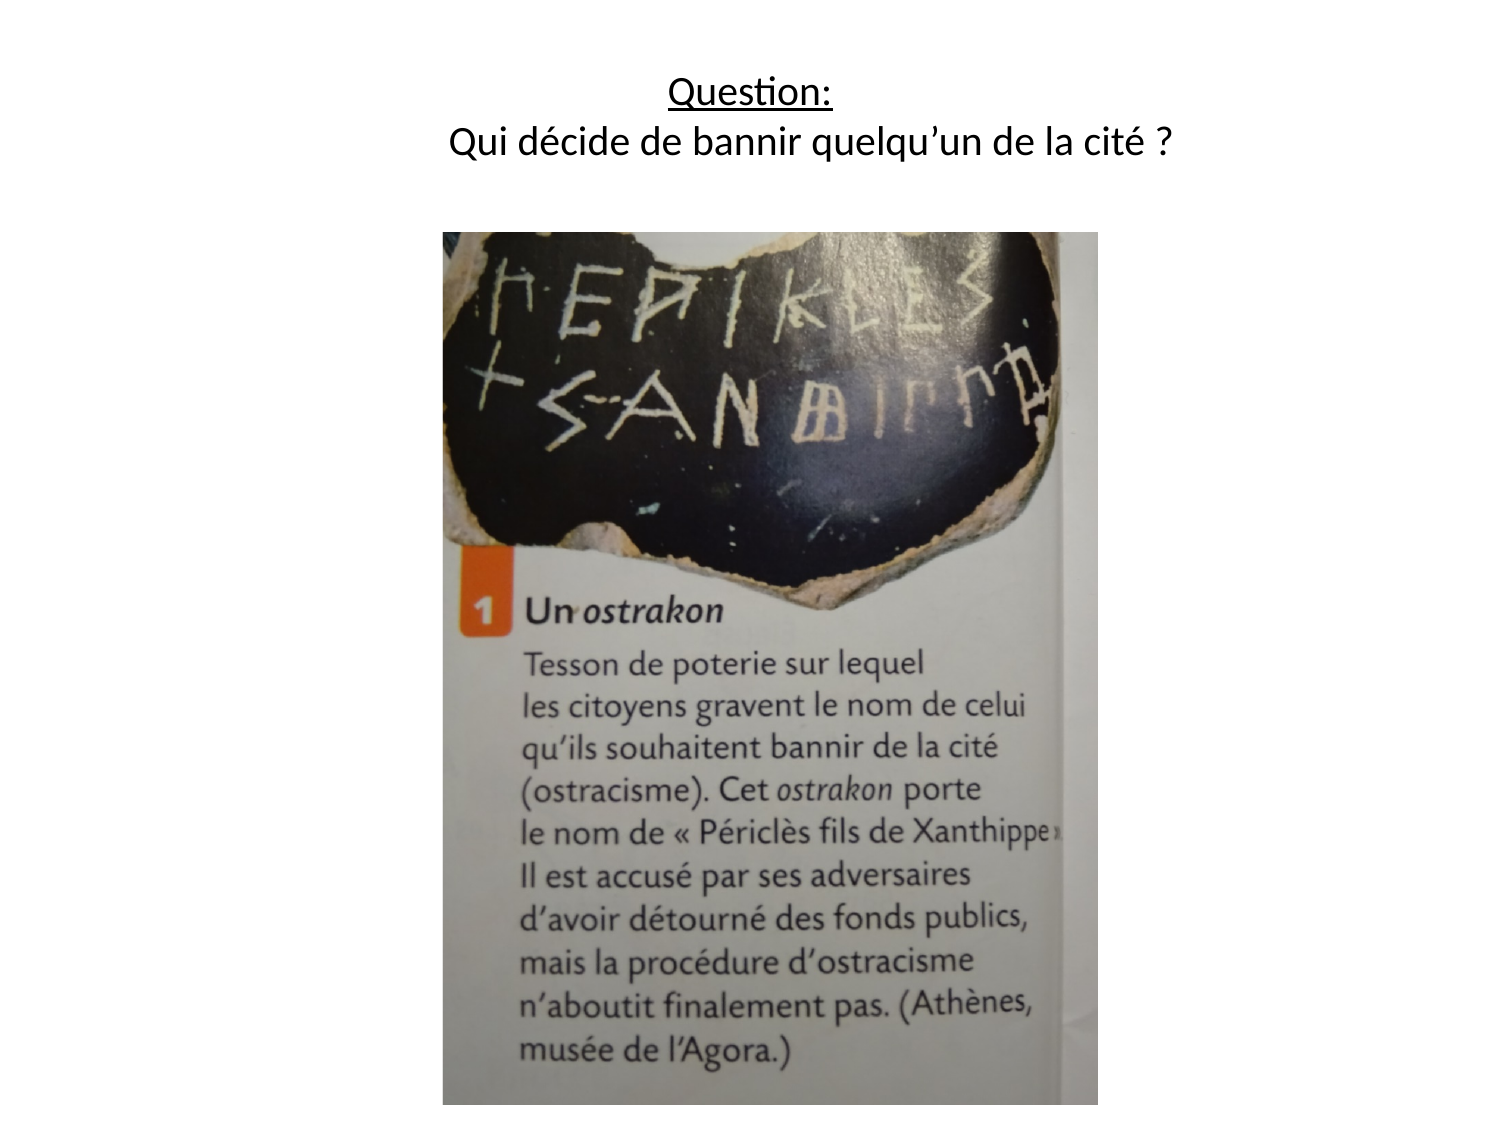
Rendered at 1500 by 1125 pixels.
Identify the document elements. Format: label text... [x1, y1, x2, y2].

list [333, 340, 1208, 997]
picture [443, 233, 1098, 340]
picture [443, 997, 1098, 1104]
title Question: Qui décide de bannir quelqu’un de la cité ? [75, 45, 1425, 233]
